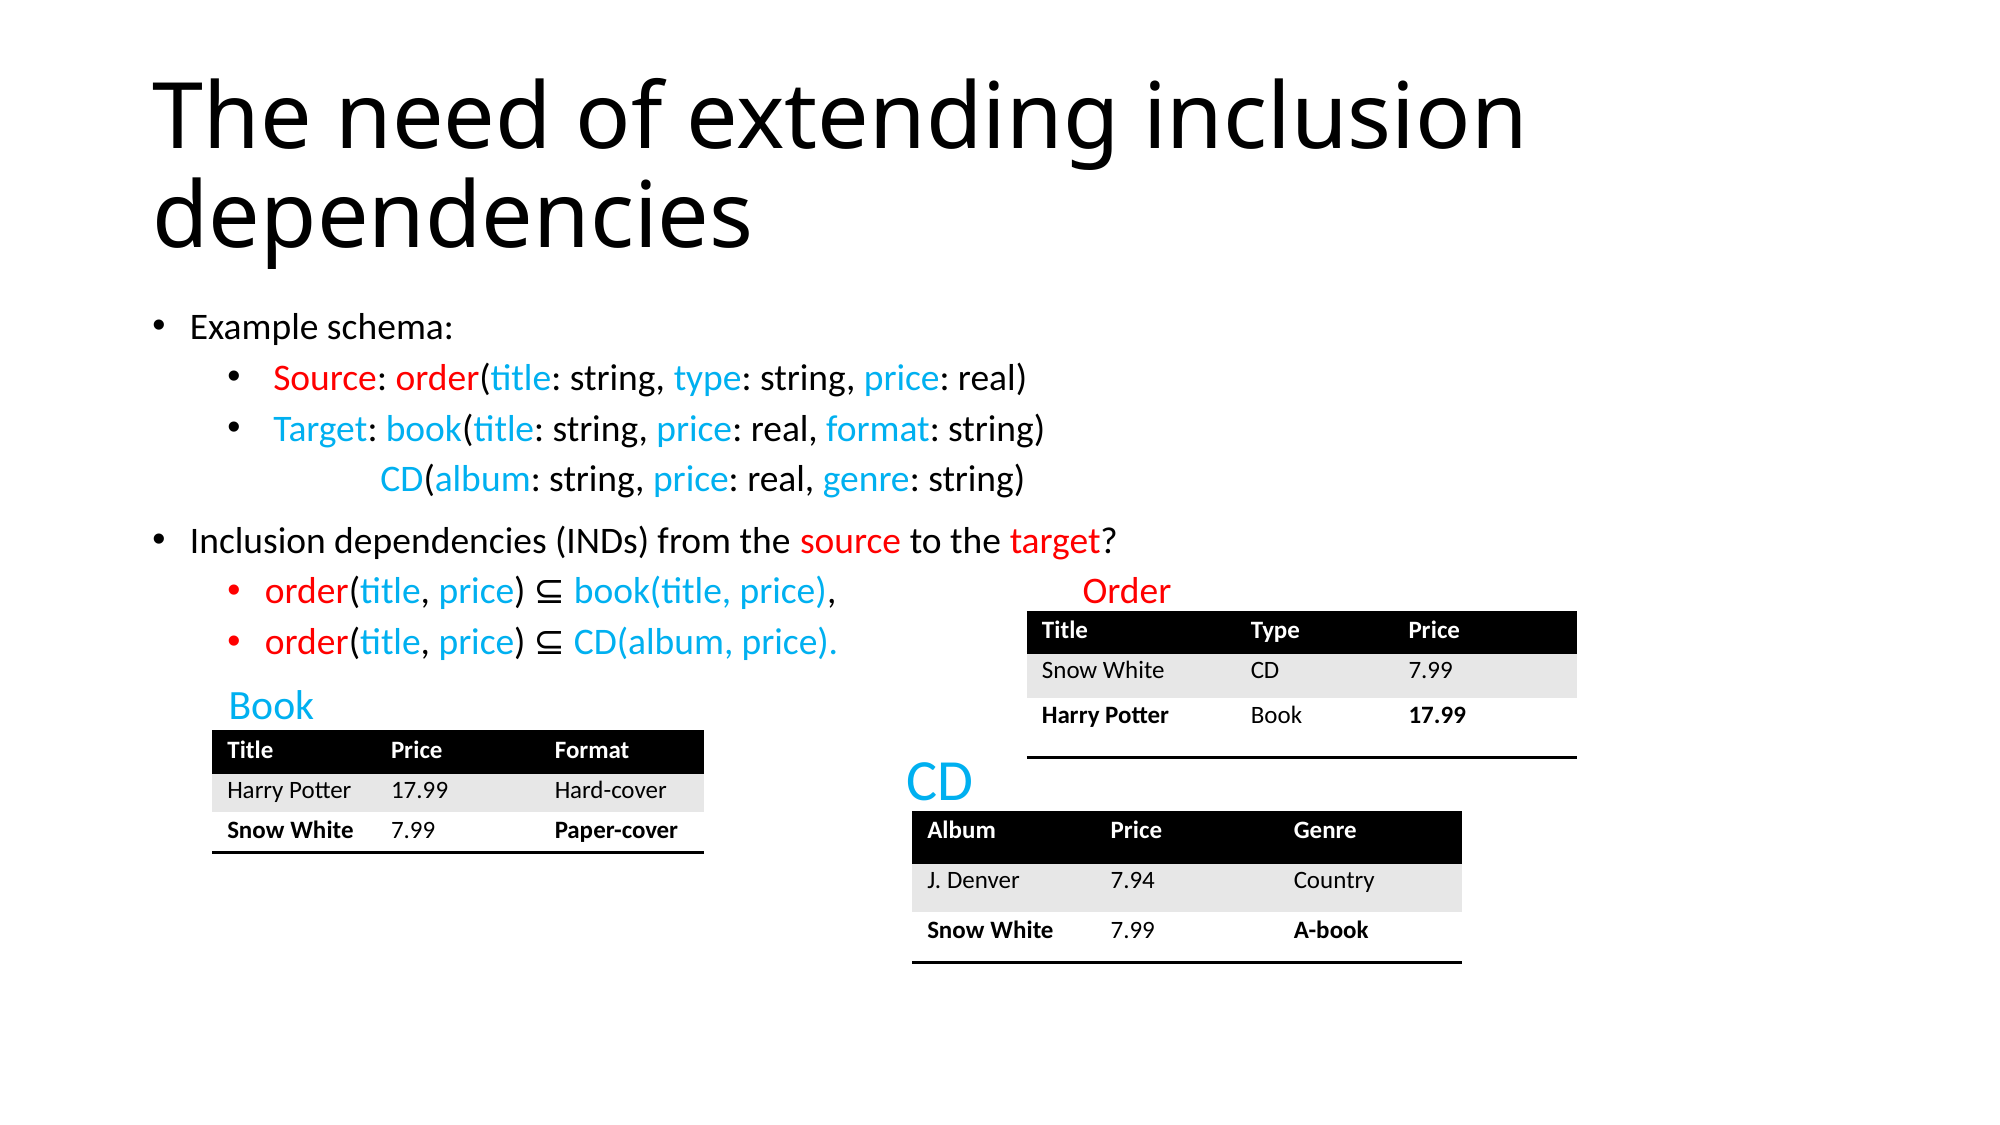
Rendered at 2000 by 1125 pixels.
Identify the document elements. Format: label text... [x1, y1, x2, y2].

table_cell 17.99 [1394, 698, 1577, 756]
table_cell A-book [1279, 912, 1462, 961]
table_cell Snow White [212, 812, 376, 851]
table_cell 7.99 [376, 812, 540, 851]
table_cell Country [1279, 864, 1462, 912]
table_cell Hard-cover [540, 774, 704, 812]
table_header Format [540, 734, 704, 770]
table_header Price [1096, 814, 1279, 861]
table_cell 7.94 [1096, 864, 1279, 912]
table_cell Paper-cover [540, 812, 704, 851]
table_header Title [212, 734, 376, 770]
table_cell 17.99 [376, 774, 540, 812]
table_header Title [1027, 614, 1236, 651]
table_header Type [1236, 614, 1394, 651]
table_header Price [1394, 614, 1577, 651]
table_cell Harry Potter [1027, 698, 1236, 756]
list Example schema: Source: order(title: string, type: string, price: real) Target: book(title: string, price: real, format: string) CD(album: string, price: real, genre: string) Inclusion dependencies (INDs) from the source to the target? order(title, price) ⊆ book(title, price), Order order(title, price) ⊆ CD(album, price). Book CD [137, 299, 1862, 1014]
table_cell Book [1236, 698, 1394, 756]
table_cell J. Denver [912, 864, 1096, 912]
table_cell Snow White [1027, 654, 1236, 698]
table_cell 7.99 [1096, 912, 1279, 961]
table_header Album [912, 814, 1096, 861]
title The need of extending inclusion dependencies [137, 59, 1862, 278]
table_cell CD [1236, 654, 1394, 698]
table_cell Snow White [912, 912, 1096, 961]
table_cell Harry Potter [212, 774, 376, 812]
table_cell 7.99 [1394, 654, 1577, 698]
table_header Genre [1279, 814, 1462, 861]
table_header Price [376, 734, 540, 770]
